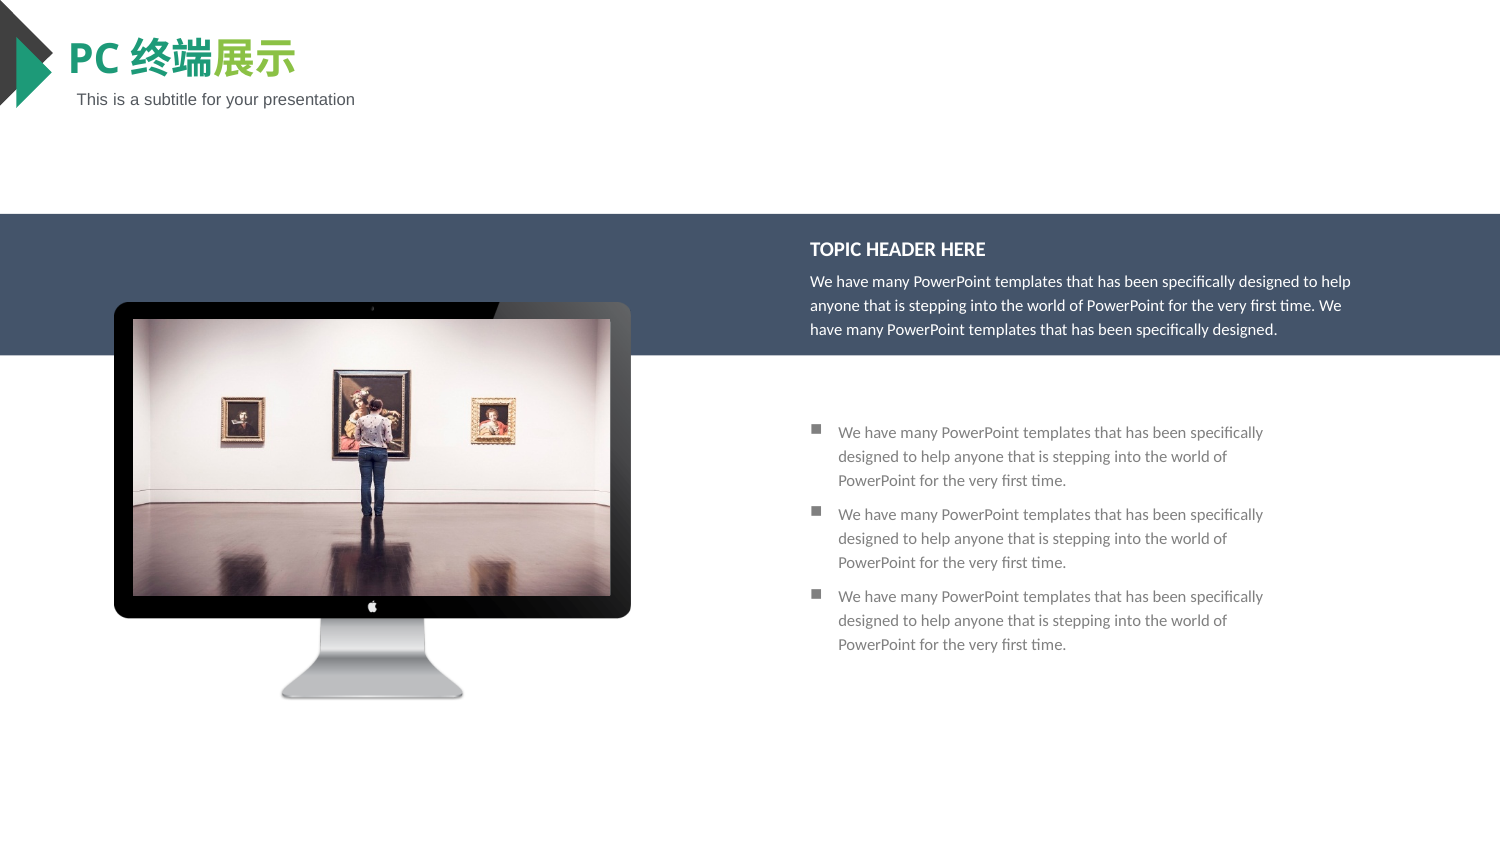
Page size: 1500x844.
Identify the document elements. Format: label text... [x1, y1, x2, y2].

text_box We have many PowerPoint templates that has been specifically designed to help anyone that is stepping into the world of PowerPoint for the very first time. We have many PowerPoint templates that has been specifically designed to help anyone that is stepping into the world of PowerPoint for the very first time. We have many PowerPoint templates that has been specifically designed to help anyone that is stepping into the world of PowerPoint for the very first time. [810, 417, 1306, 654]
text_box PC终端展示 [67, 31, 298, 83]
text_box [0, 213, 1500, 356]
text_box TOPIC HEADER HERE We have many PowerPoint templates that has been specifically designed to help anyone that is stepping into the world of PowerPoint for the very first time. We have many PowerPoint templates that has been specifically designed. [810, 230, 1377, 339]
text_box [16, 36, 52, 108]
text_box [114, 302, 631, 701]
text_box This is a subtitle for your presentation [76, 88, 372, 109]
text_box [0, 0, 53, 106]
